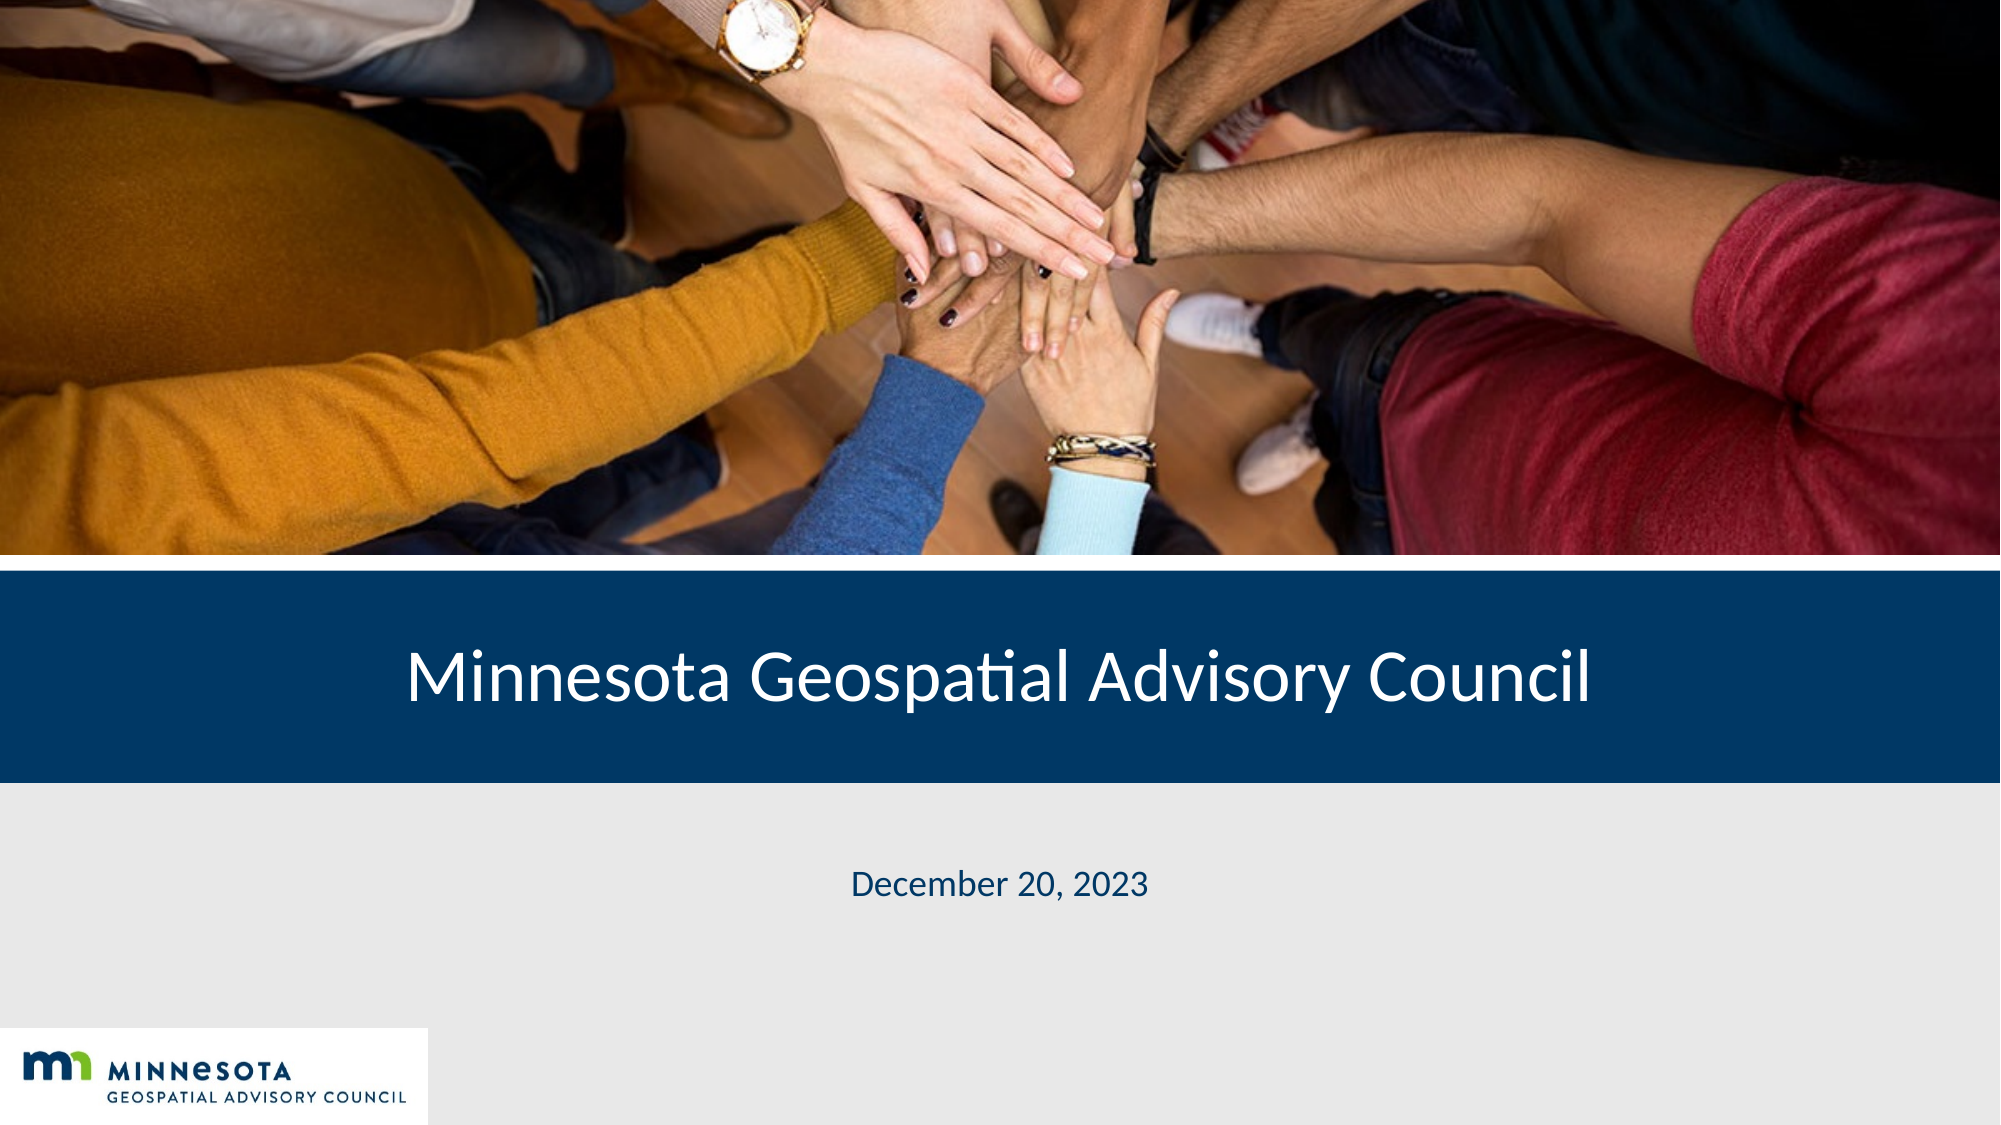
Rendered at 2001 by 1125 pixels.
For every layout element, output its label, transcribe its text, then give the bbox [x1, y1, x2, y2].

title Minnesota Geospatial Advisory Council [0, 570, 2000, 783]
picture [0, 1028, 428, 1125]
picture [0, 0, 2000, 555]
text_box December 20, 2023 [459, 851, 1541, 1032]
